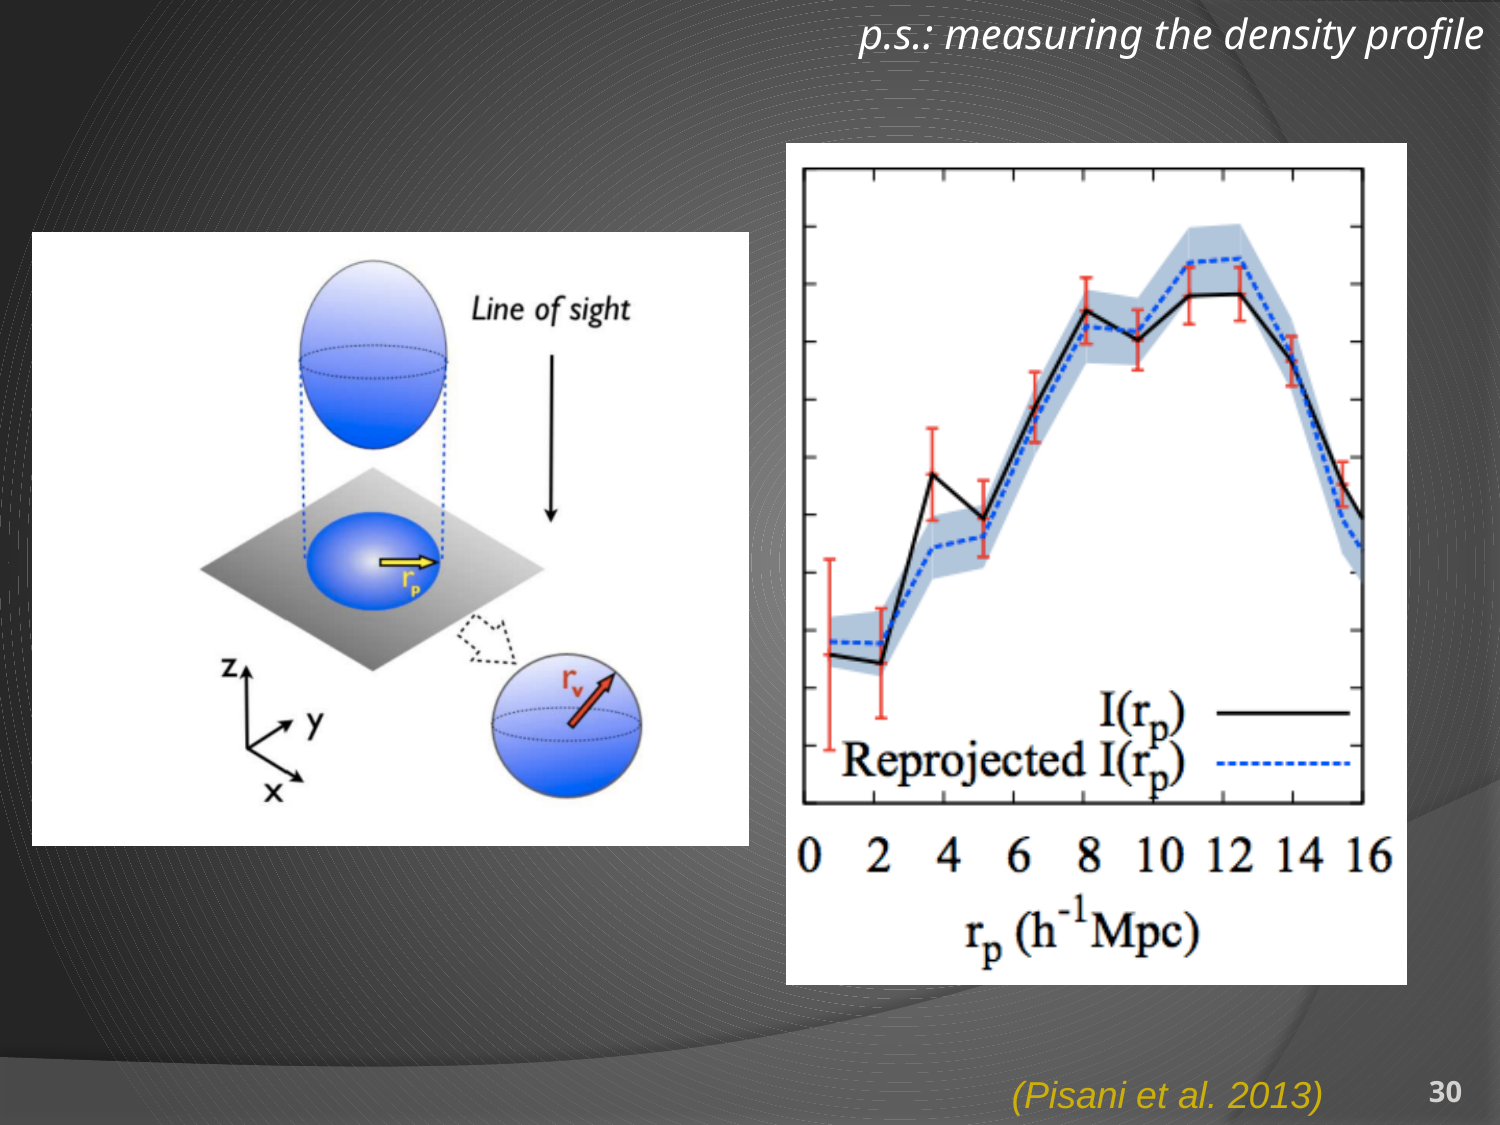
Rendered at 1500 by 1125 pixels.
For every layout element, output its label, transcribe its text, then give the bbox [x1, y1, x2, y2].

picture [32, 232, 750, 847]
title p.s.: measuring the density profile [593, 3, 1493, 62]
text_box (Pisani et al. 2013) [996, 1071, 1339, 1123]
slide_number 30 [1337, 1053, 1463, 1114]
picture [785, 142, 1408, 985]
